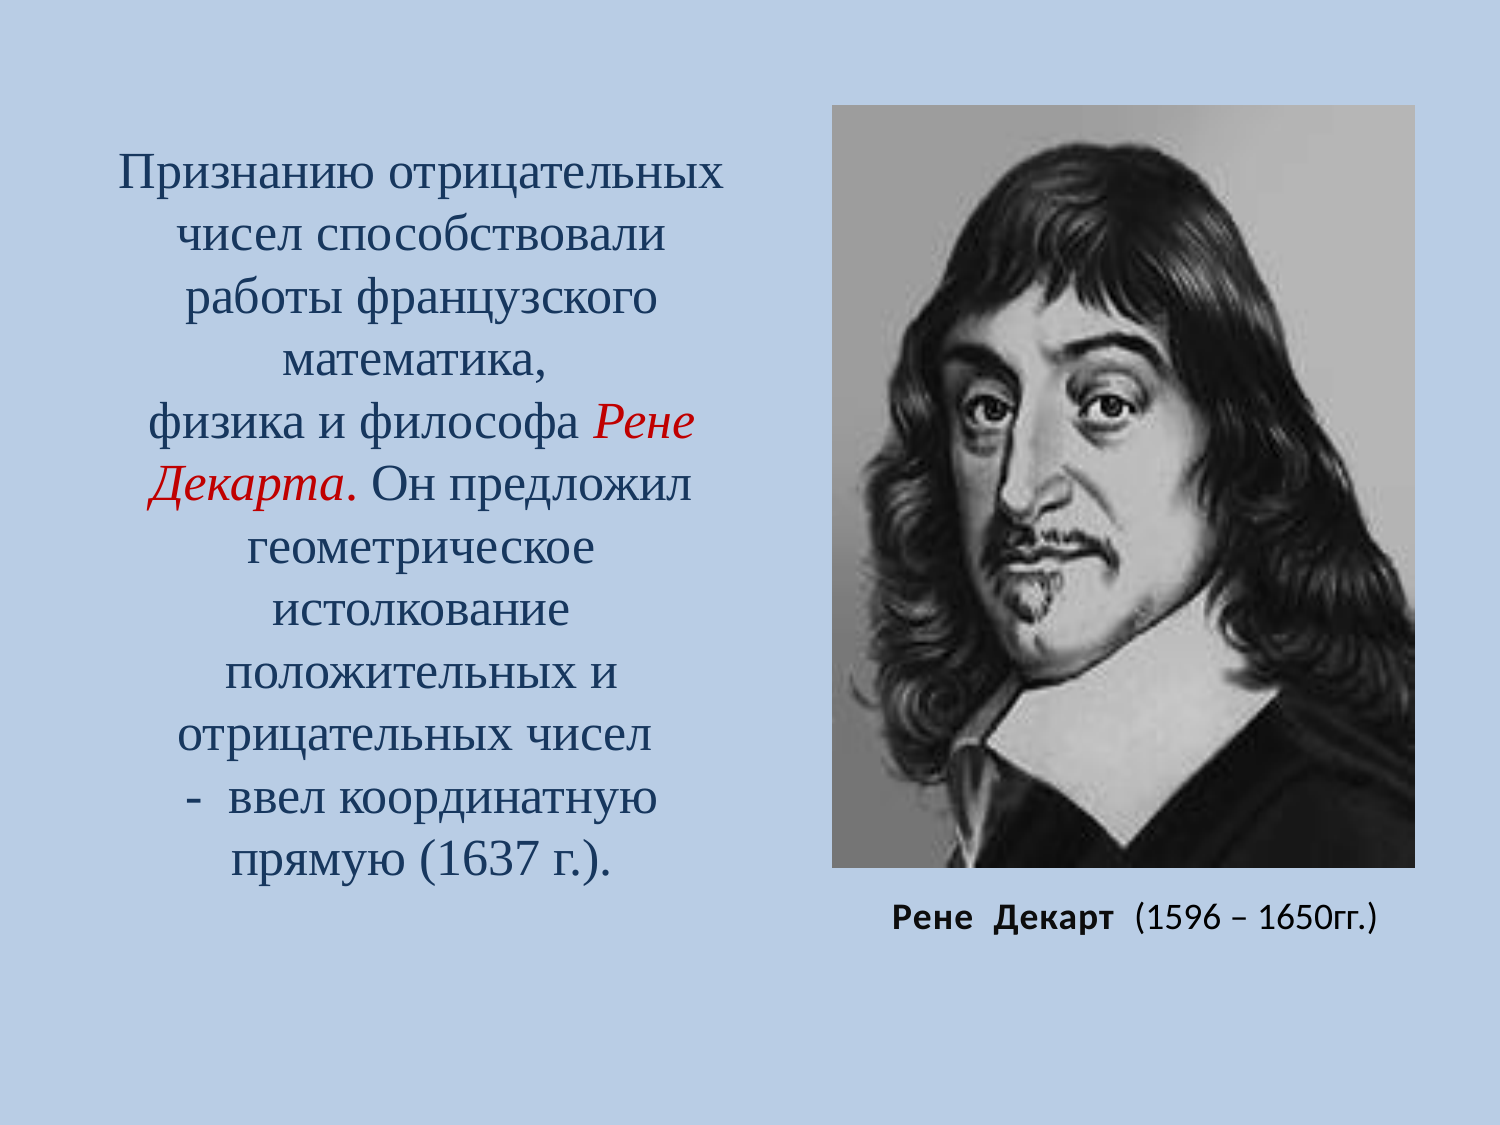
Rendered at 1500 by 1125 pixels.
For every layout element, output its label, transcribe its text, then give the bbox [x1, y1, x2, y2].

text_box Признанию отрицательных чисел способствовали работы французского математика, физика и философа Рене Декарта. Он предложил геометрическое истолкование положительных и отрицательных чисел - ввел координатную прямую (1637 г.). [82, 128, 762, 894]
text_box Рене Декарт (1596 – 1650гг.) [808, 855, 1477, 1031]
picture [831, 105, 1415, 868]
